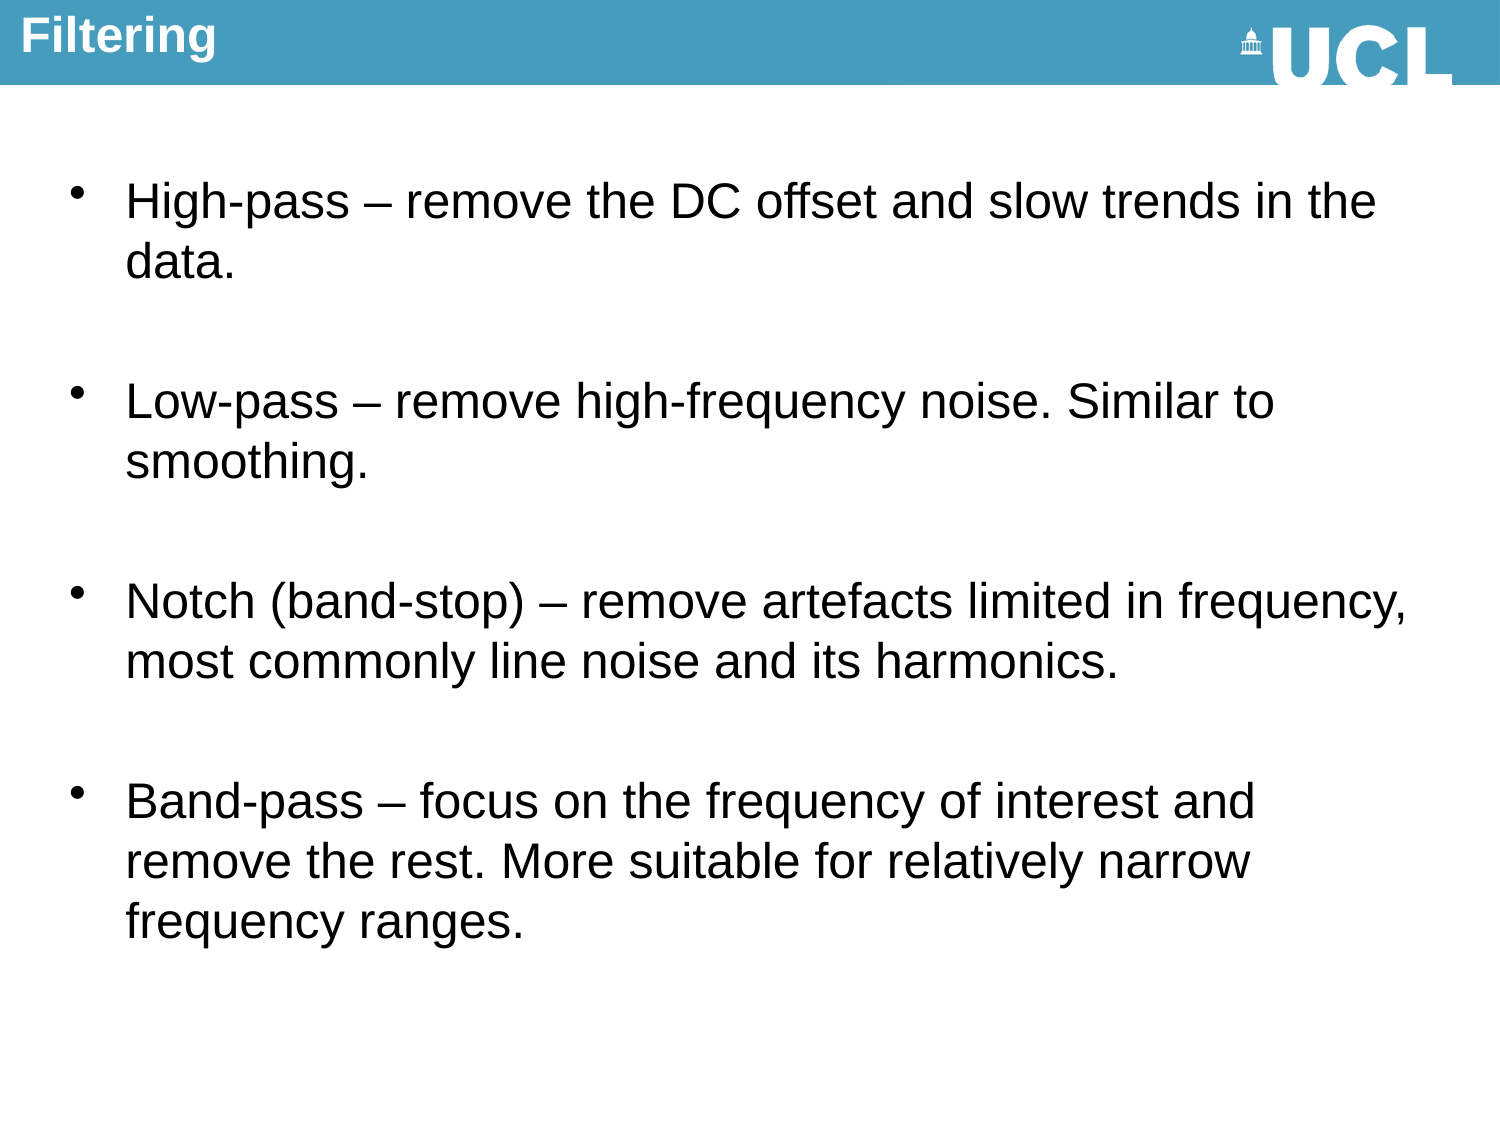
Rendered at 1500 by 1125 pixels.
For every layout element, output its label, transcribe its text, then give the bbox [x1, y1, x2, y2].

text_box Filtering [5, 0, 233, 70]
list High-pass – remove the DC offset and slow trends in the data. Low-pass – remove high-frequency noise. Similar to smoothing. Notch (band-stop) – remove artefacts limited in frequency, most commonly line noise and its harmonics. Band-pass – focus on the frequency of interest and remove the rest. More suitable for relatively narrow frequency ranges. [54, 160, 1447, 1012]
picture [0, 0, 1500, 85]
